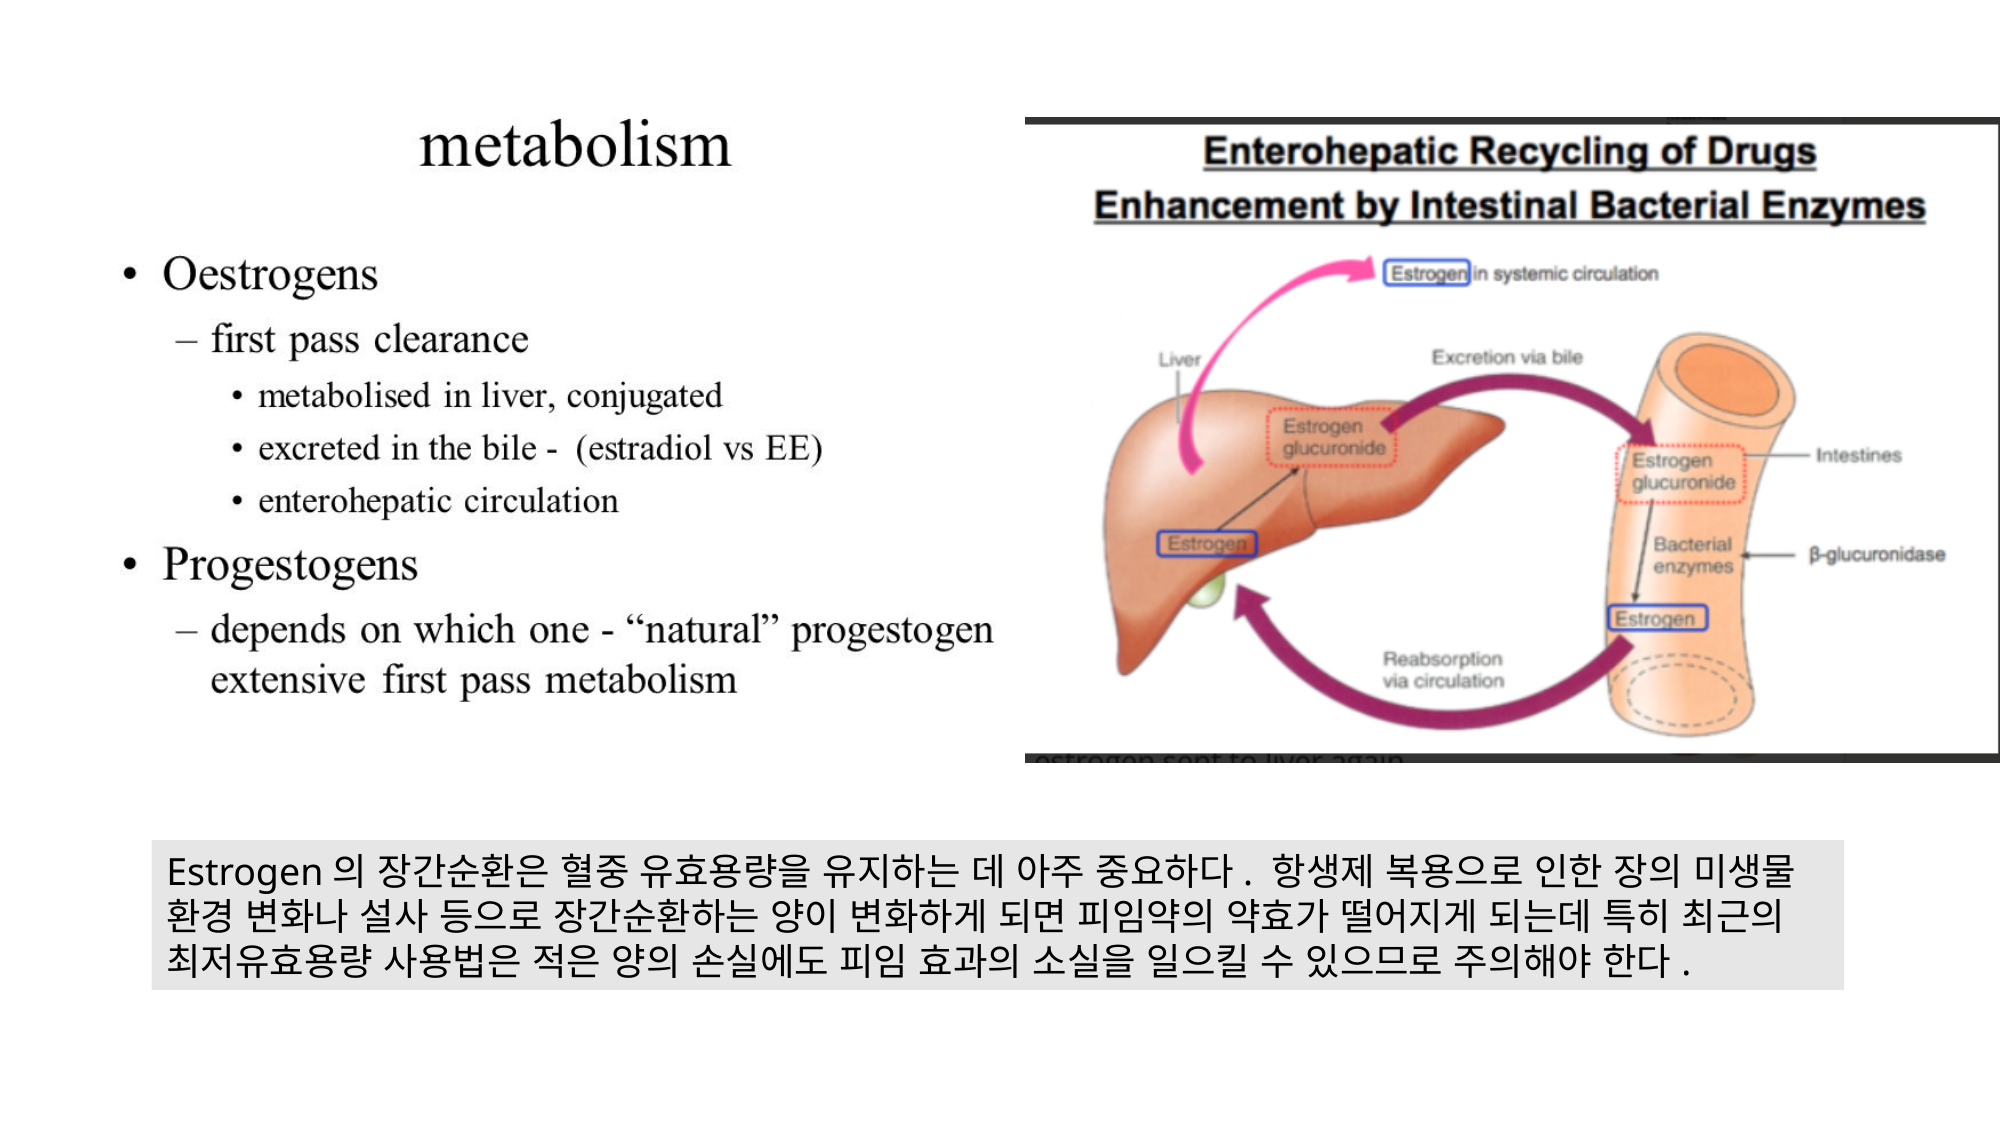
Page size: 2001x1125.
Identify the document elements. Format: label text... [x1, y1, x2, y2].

text_box Estrogen의 장간순환은 혈중 유효용량을 유지하는 데 아주 중요하다. 항생제 복용으로 인한 장의 미생물 환경 변화나 설사 등으로 장간순환하는 양이 변화하게 되면 피임약의 약효가 떨어지게 되는데 특히 최근의 최저유효용량 사용법은 적은 양의 손실에도 피임 효과의 소실을 일으킬 수 있으므로 주의해야 한다. [151, 840, 1845, 990]
picture [28, 0, 2000, 822]
